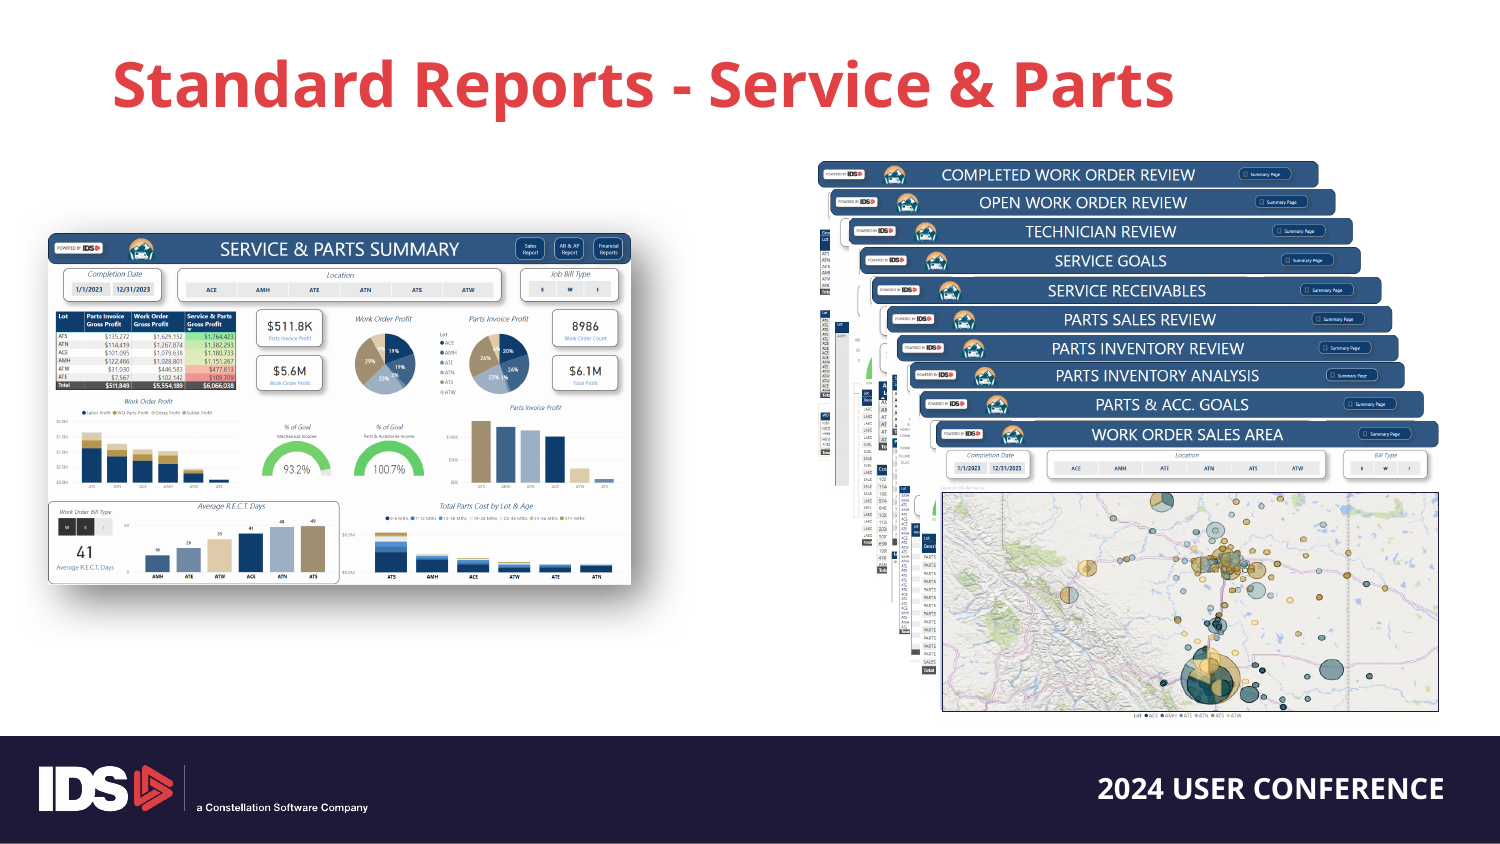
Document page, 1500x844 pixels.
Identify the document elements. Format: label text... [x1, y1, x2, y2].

picture [47, 233, 631, 586]
list Standard Reports - Service & Parts [97, 30, 1375, 124]
picture [39, 765, 368, 813]
picture [818, 160, 1424, 693]
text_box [936, 421, 1439, 722]
